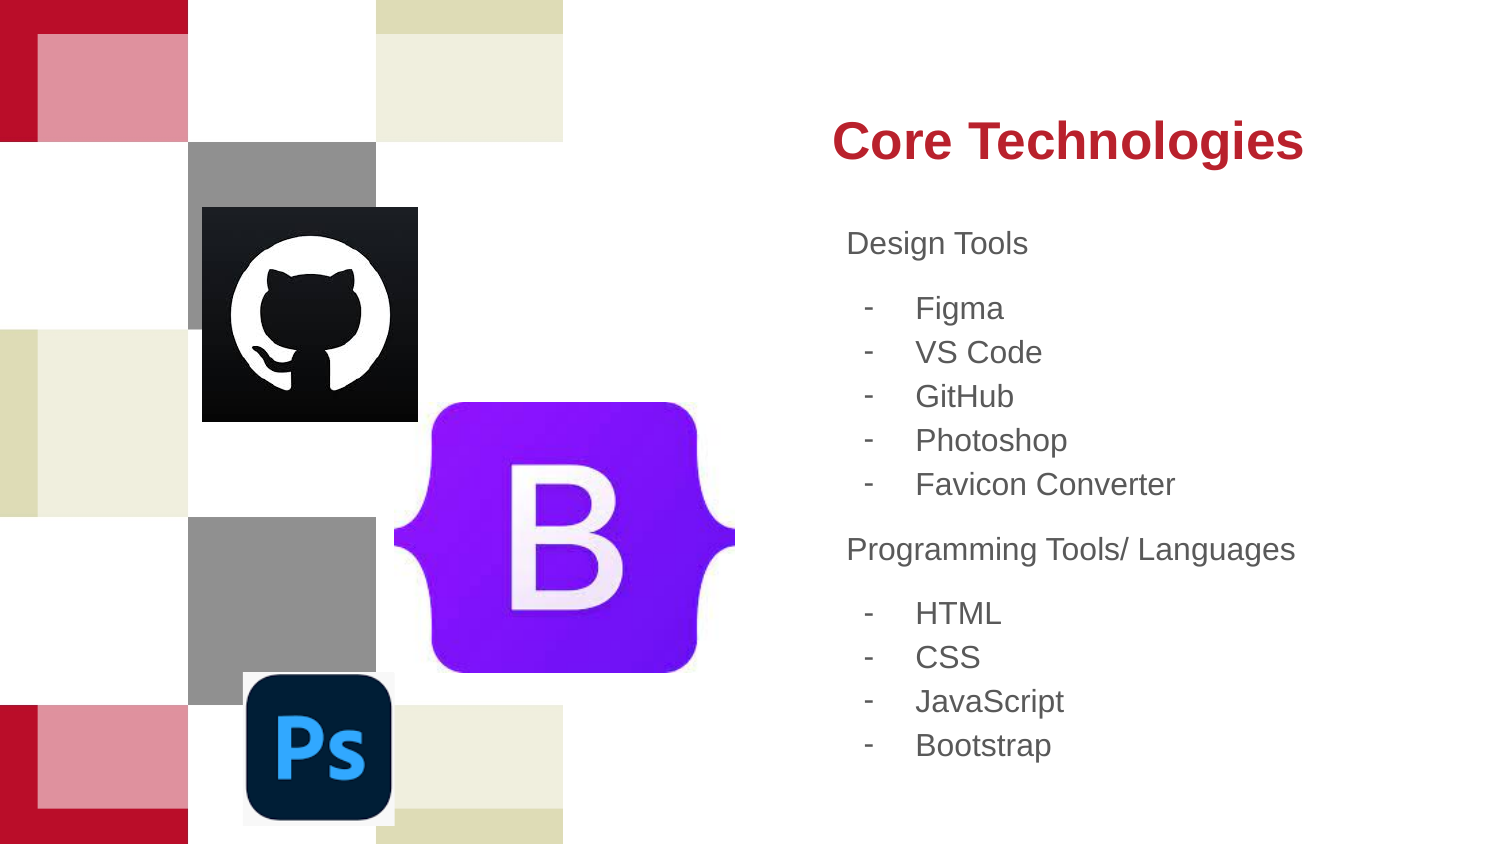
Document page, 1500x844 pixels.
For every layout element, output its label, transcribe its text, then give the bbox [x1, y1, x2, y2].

title Core Technologies [370, 92, 1500, 187]
picture [0, 0, 736, 844]
list Design Tools Figma VS Code GitHub Photoshop Favicon Converter Programming Tools/ Languages HTML CSS JavaScript Bootstrap [831, 202, 1398, 783]
